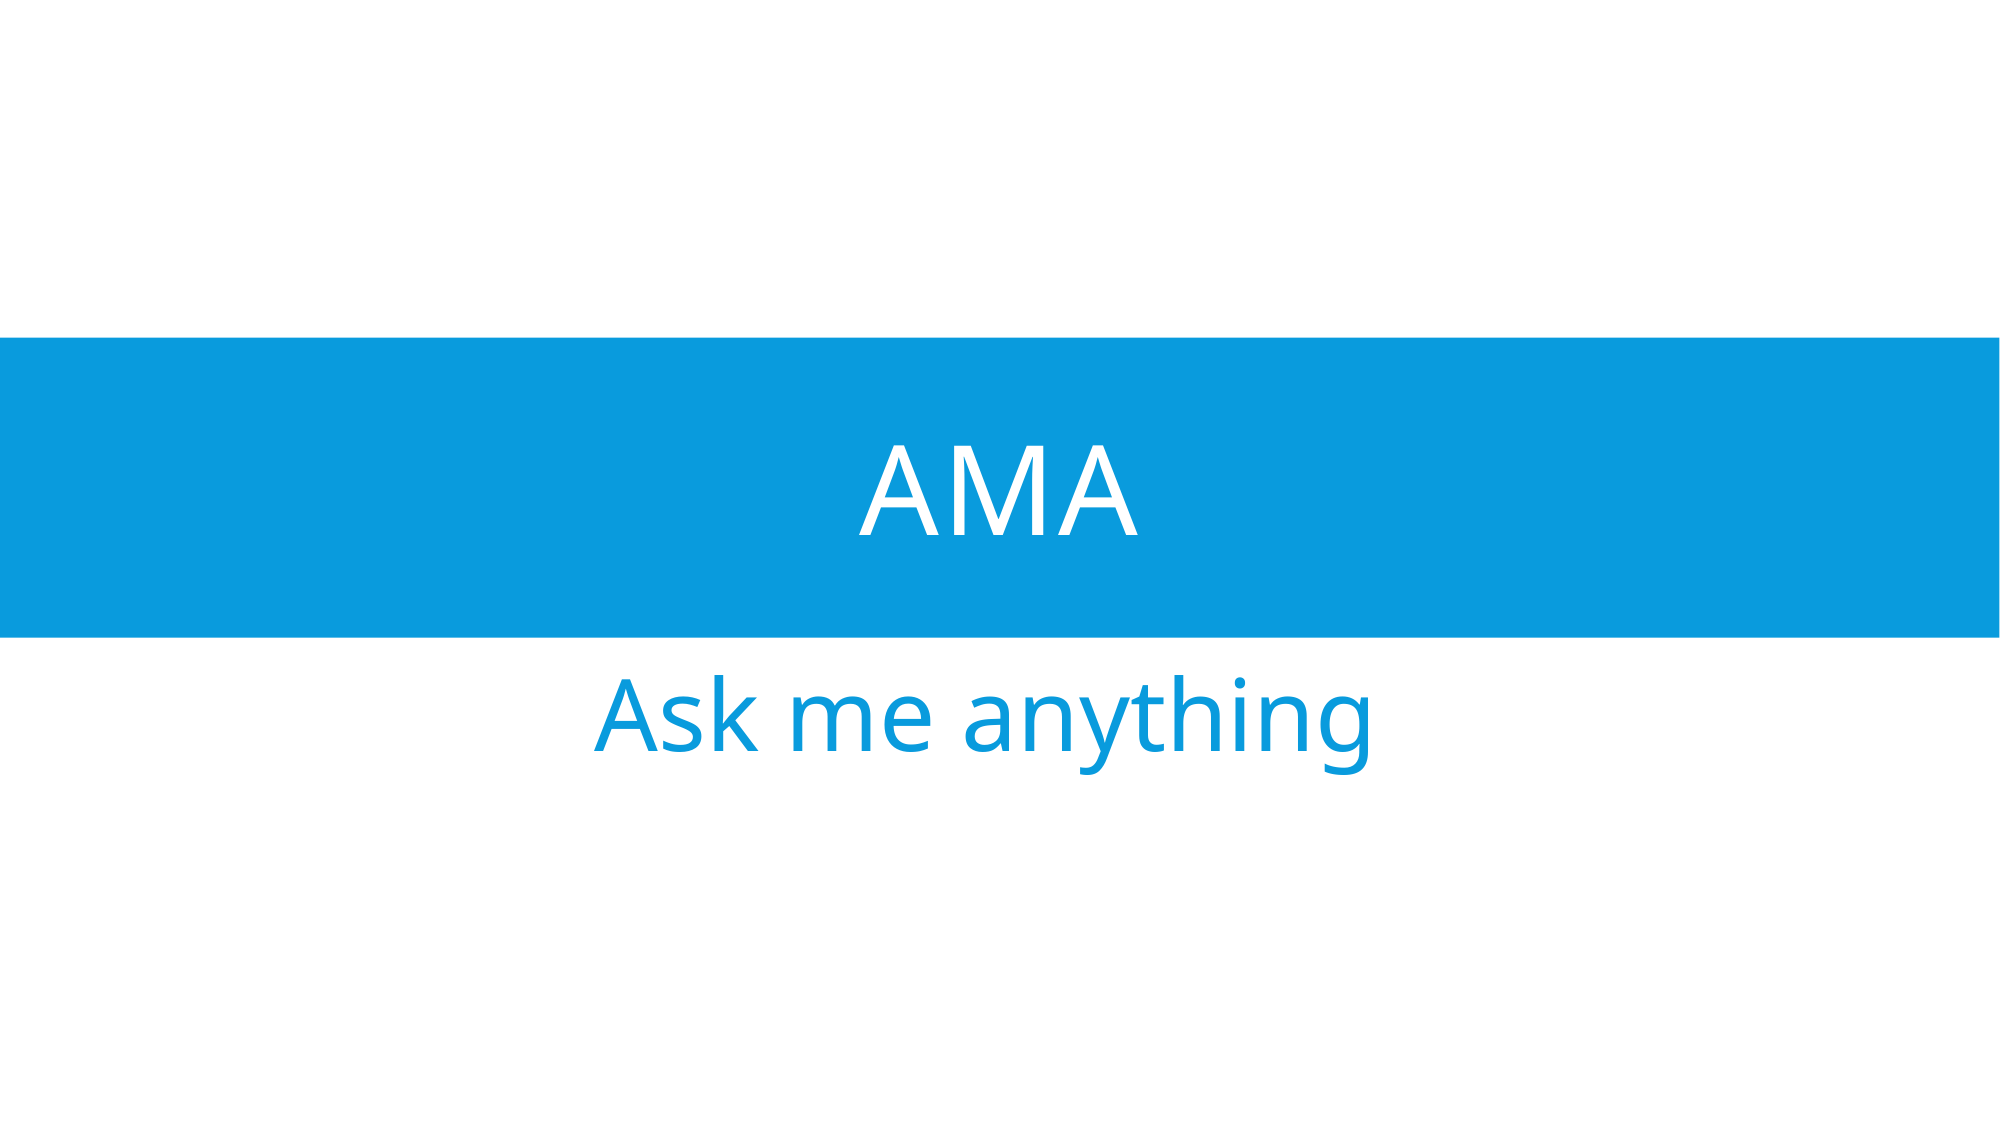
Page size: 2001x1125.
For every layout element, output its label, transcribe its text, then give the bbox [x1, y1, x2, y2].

title AMA [136, 362, 1862, 638]
list Ask me anything [136, 657, 1862, 851]
